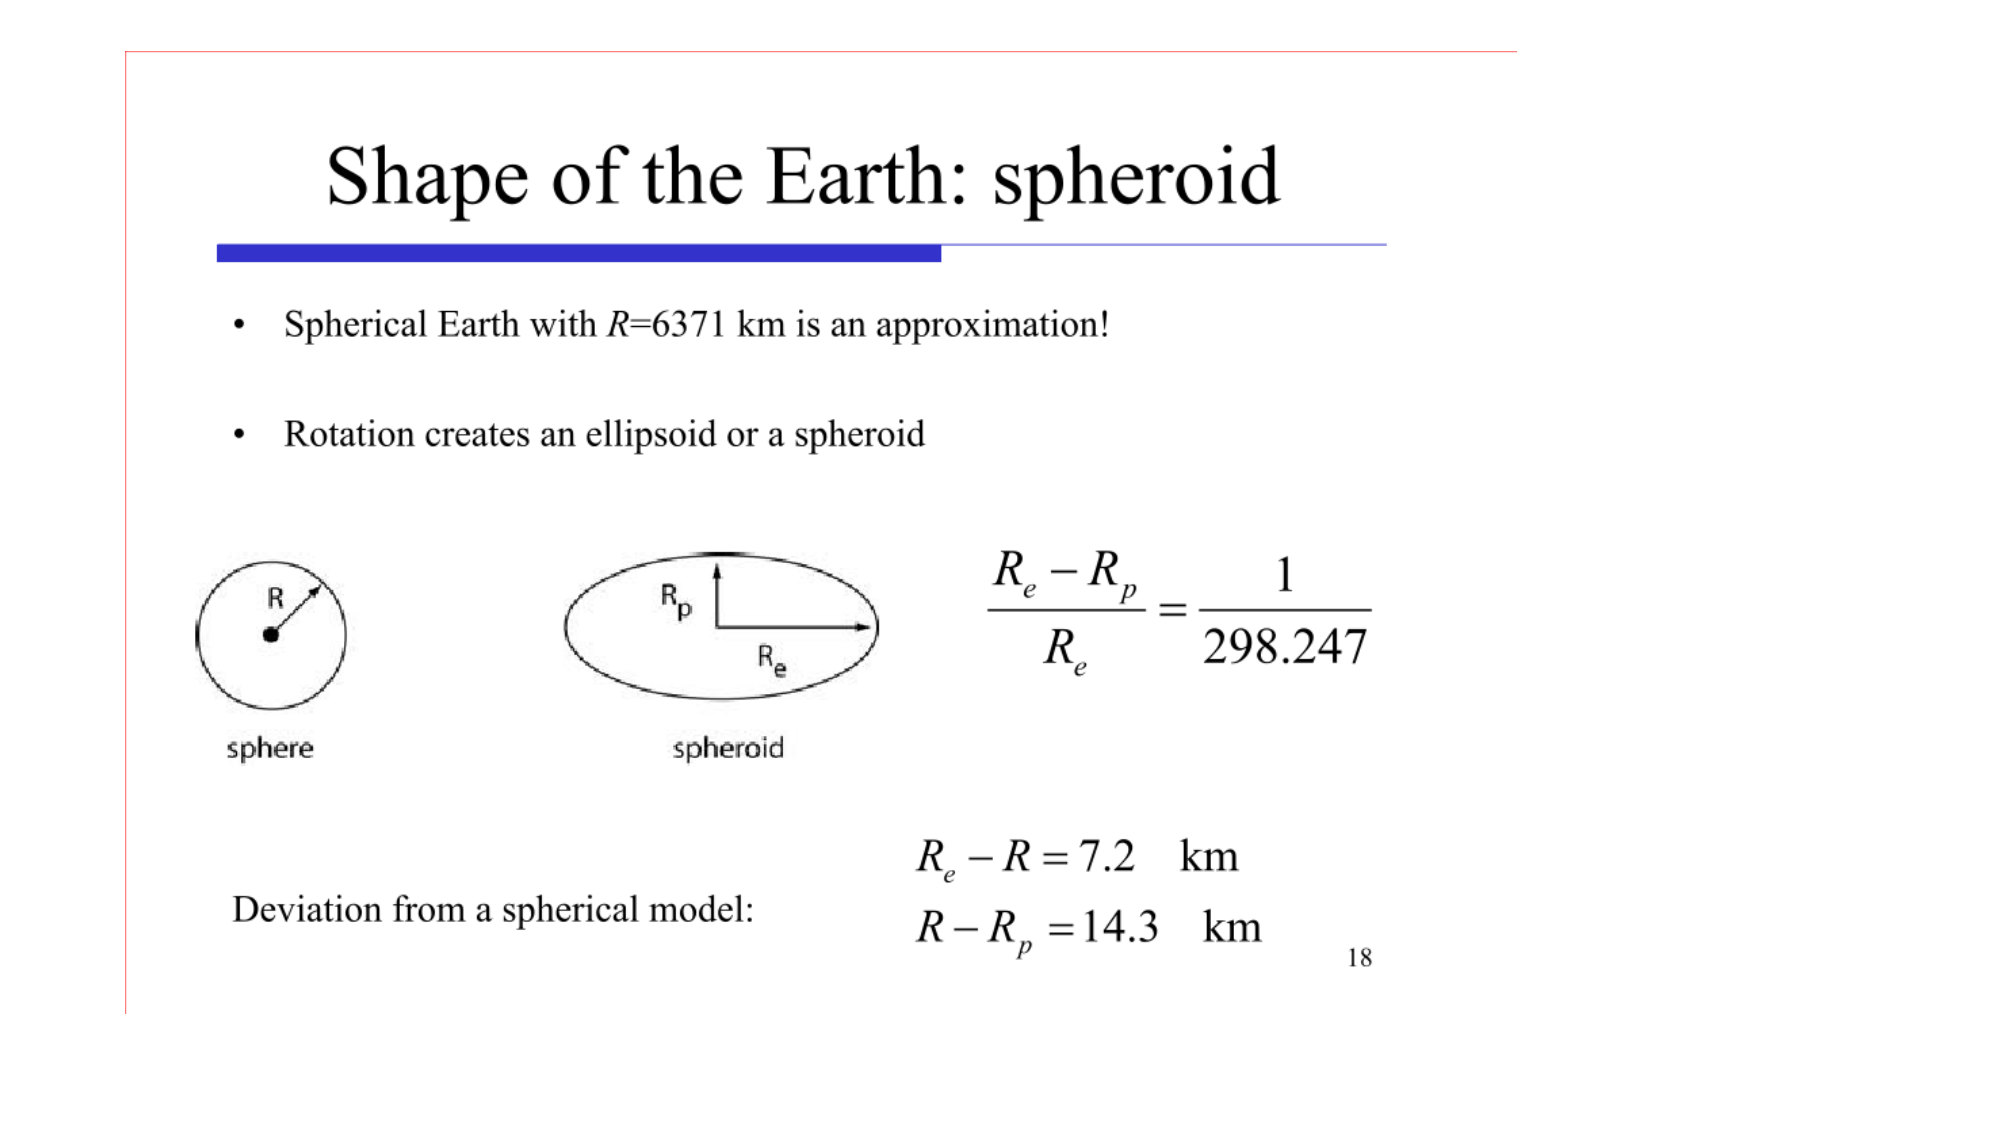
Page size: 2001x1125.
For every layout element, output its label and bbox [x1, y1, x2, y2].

list [125, 51, 1516, 1014]
